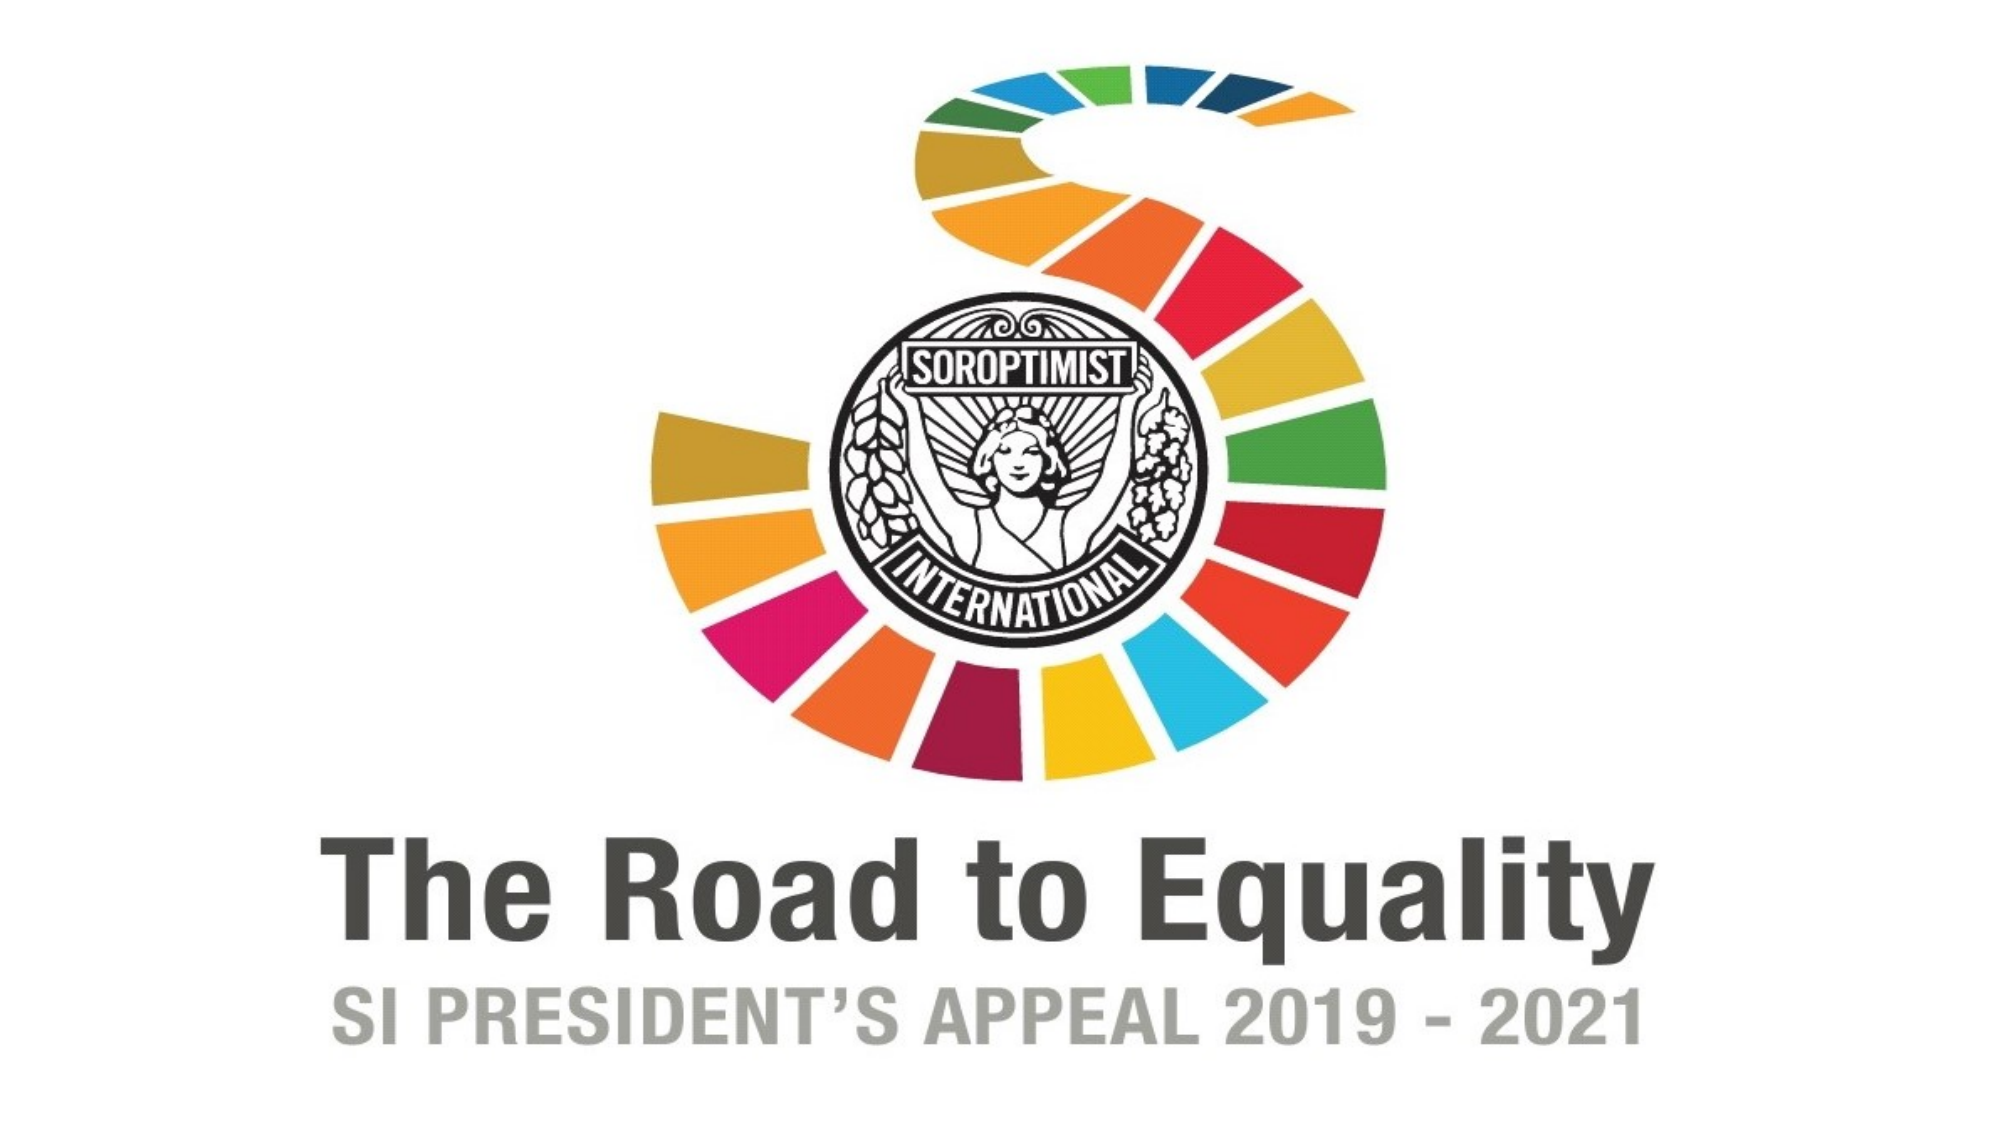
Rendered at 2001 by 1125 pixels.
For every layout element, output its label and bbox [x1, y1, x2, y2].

picture [249, 0, 1751, 1125]
